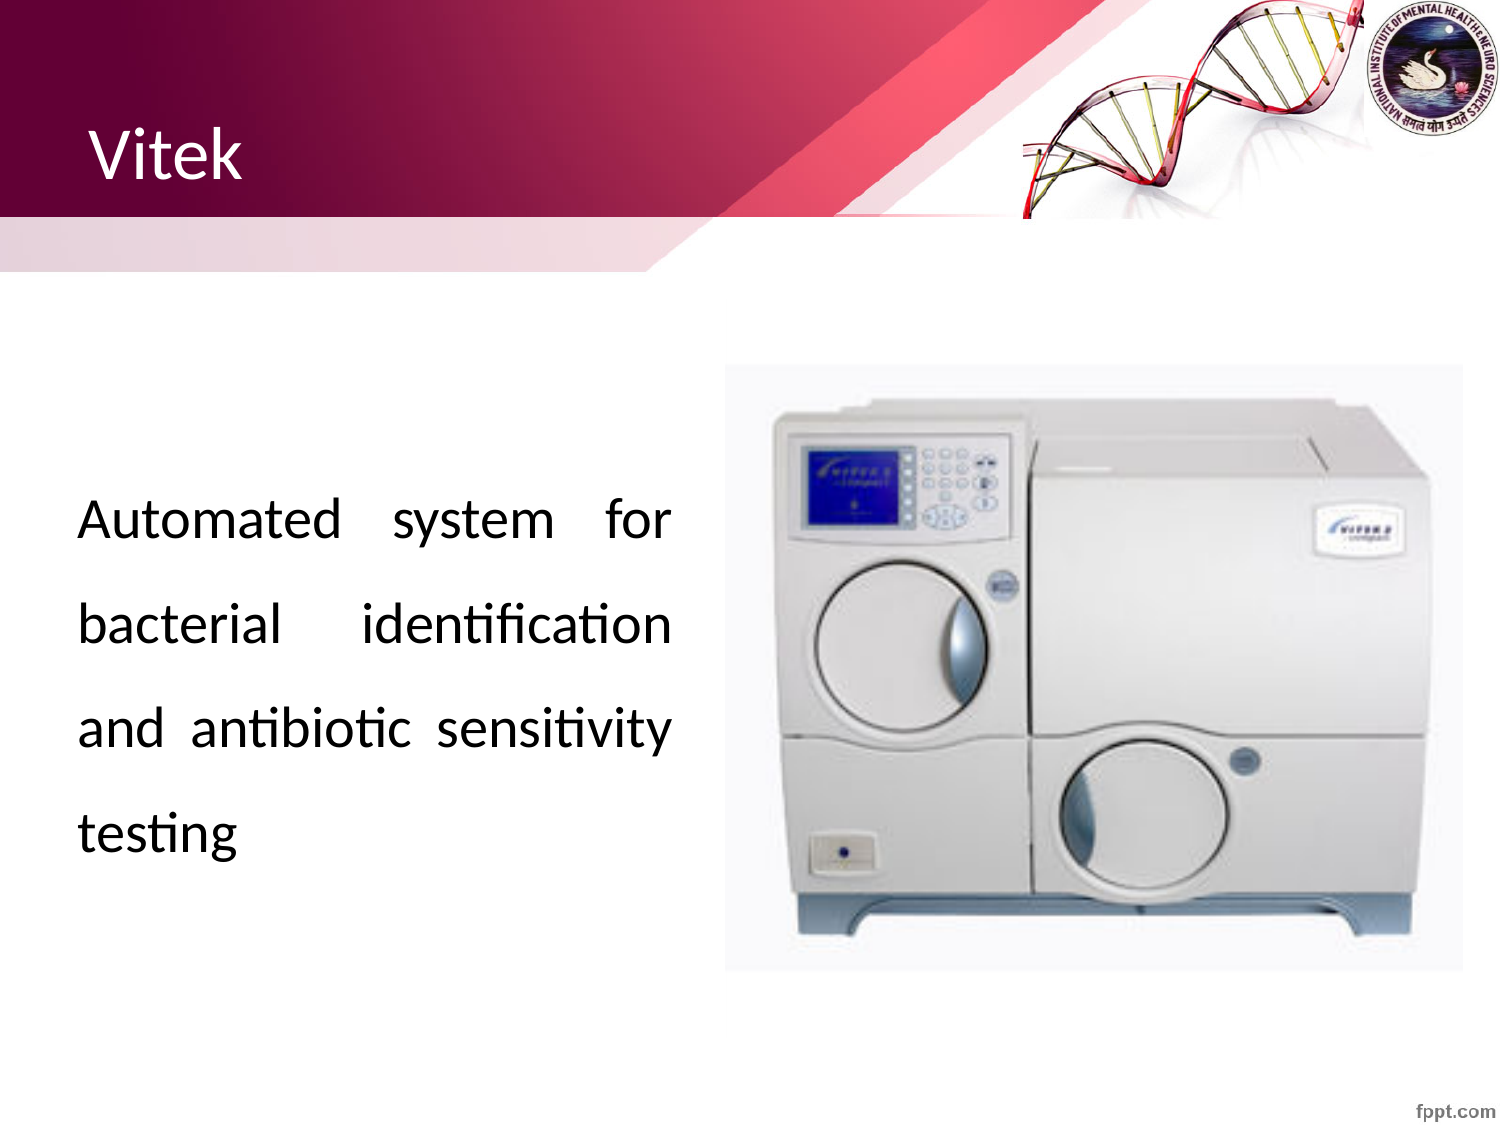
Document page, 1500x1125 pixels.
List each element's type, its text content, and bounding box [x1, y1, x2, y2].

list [724, 299, 1463, 1038]
picture [0, 0, 1500, 1125]
title Vitek [73, 111, 1424, 187]
text_box Automated system for bacterial identification and antibiotic sensitivity testing [62, 437, 688, 872]
